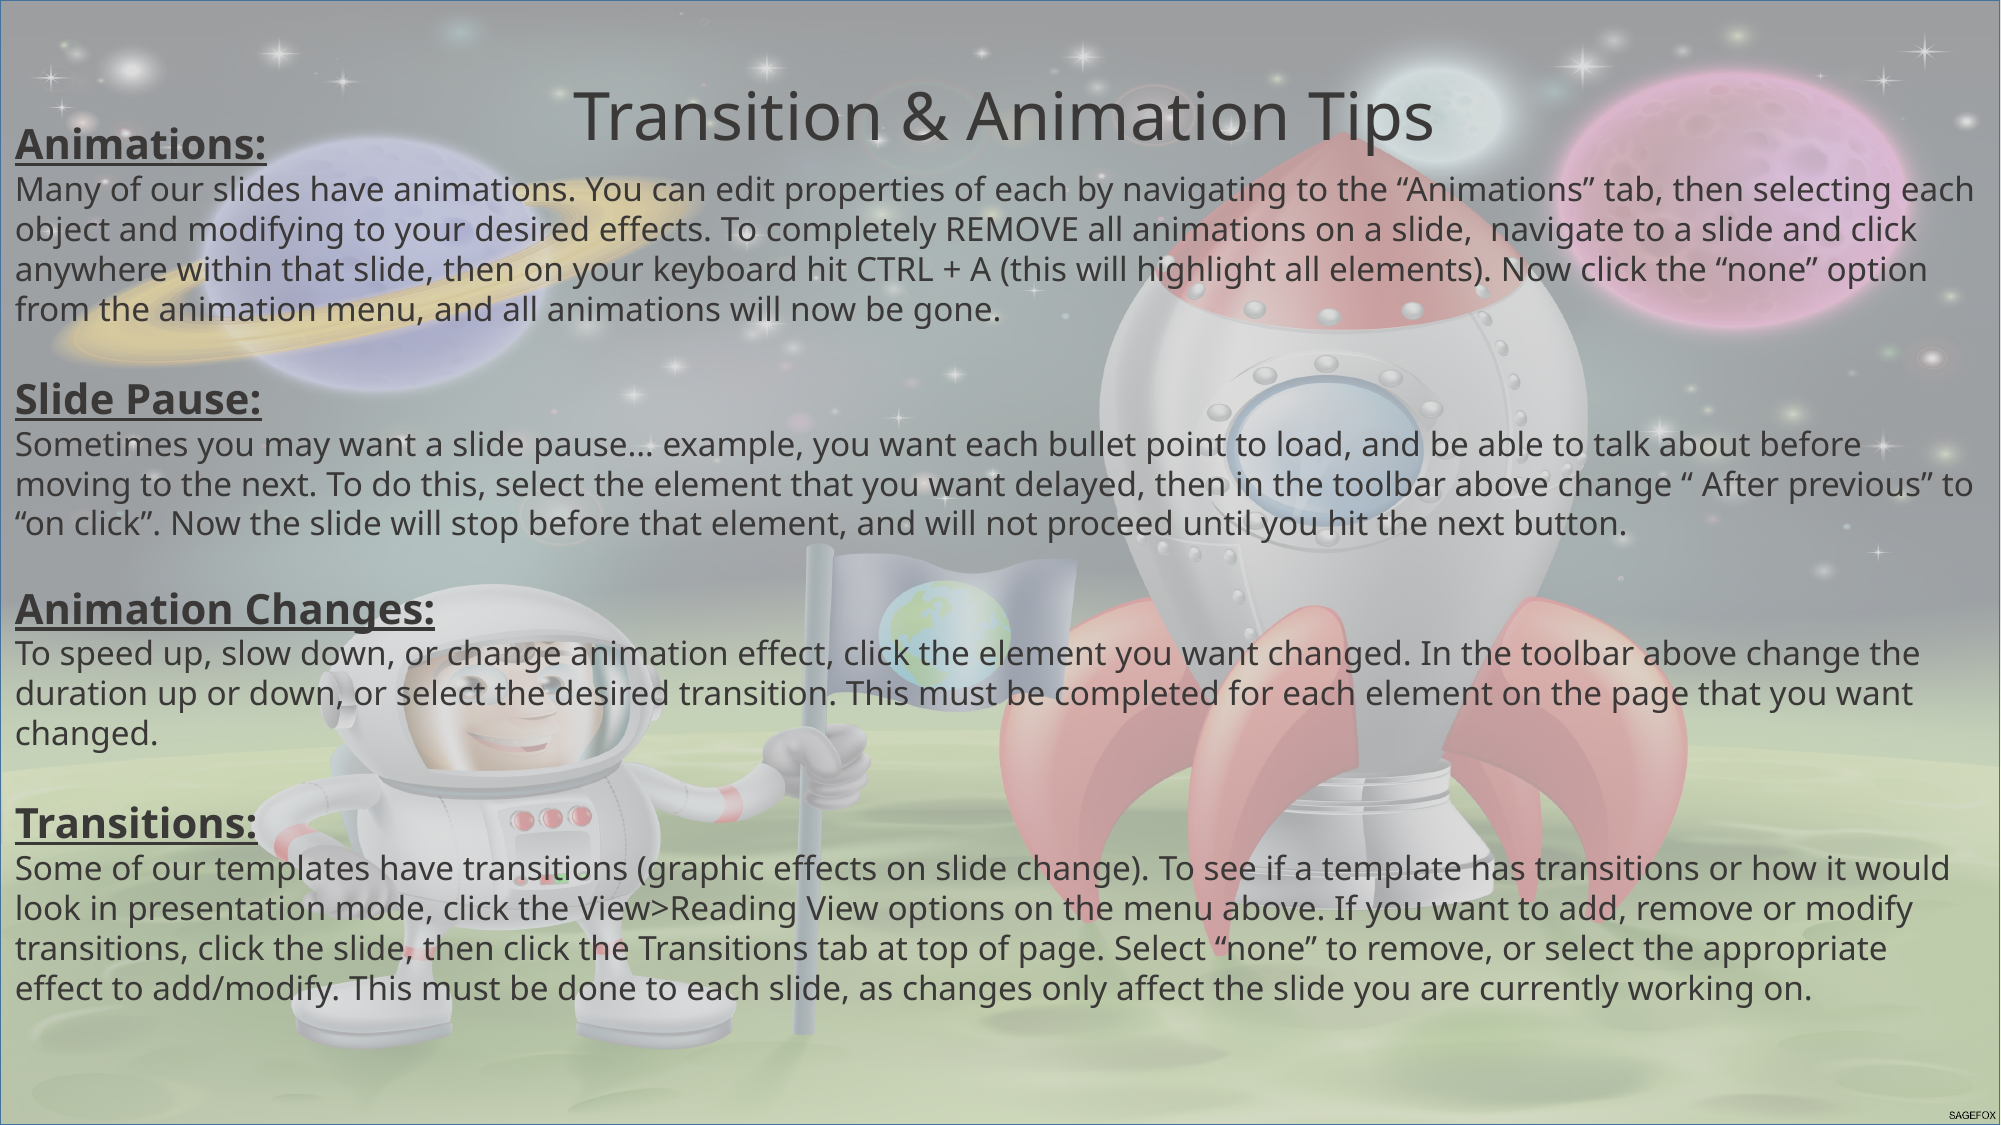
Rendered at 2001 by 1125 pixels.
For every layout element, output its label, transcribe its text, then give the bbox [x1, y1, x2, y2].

title Transition & Animation Tips [477, 59, 1532, 177]
text_box Animations: Many of our slides have animations. You can edit properties of each by navigating to the “Animations” tab, then selecting each object and modifying to your desired effects. To completely REMOVE all animations on a slide, navigate to a slide and click anywhere within that slide, then on your keyboard hit CTRL + A (this will highlight all elements). Now click the “none” option from the animation menu, and all animations will now be gone. Slide Pause: Sometimes you may want a slide pause… example, you want each bullet point to load, and be able to talk about before moving to the next. To do this, select the element that you want delayed, then in the toolbar above change “ After previous” to “on click”. Now the slide will stop before that element, and will not proceed until you hit the next button. Animation Changes: To speed up, slow down, or change animation effect, click the element you want changed. In the toolbar above change the duration up or down, or select the desired transition. This must be completed for each element on the page that you want changed. Transitions: Some of our templates have transitions (graphic effects on slide change). To see if a template has transitions or how it would look in presentation mode, click the View>Reading View options on the menu above. If you want to add, remove or modify transitions, click the slide, then click the Transitions tab at top of page. Select “none” to remove, or select the appropriate effect to add/modify. This must be done to each slide, as changes only affect the slide you are currently working on. [0, 0, 2000, 1125]
